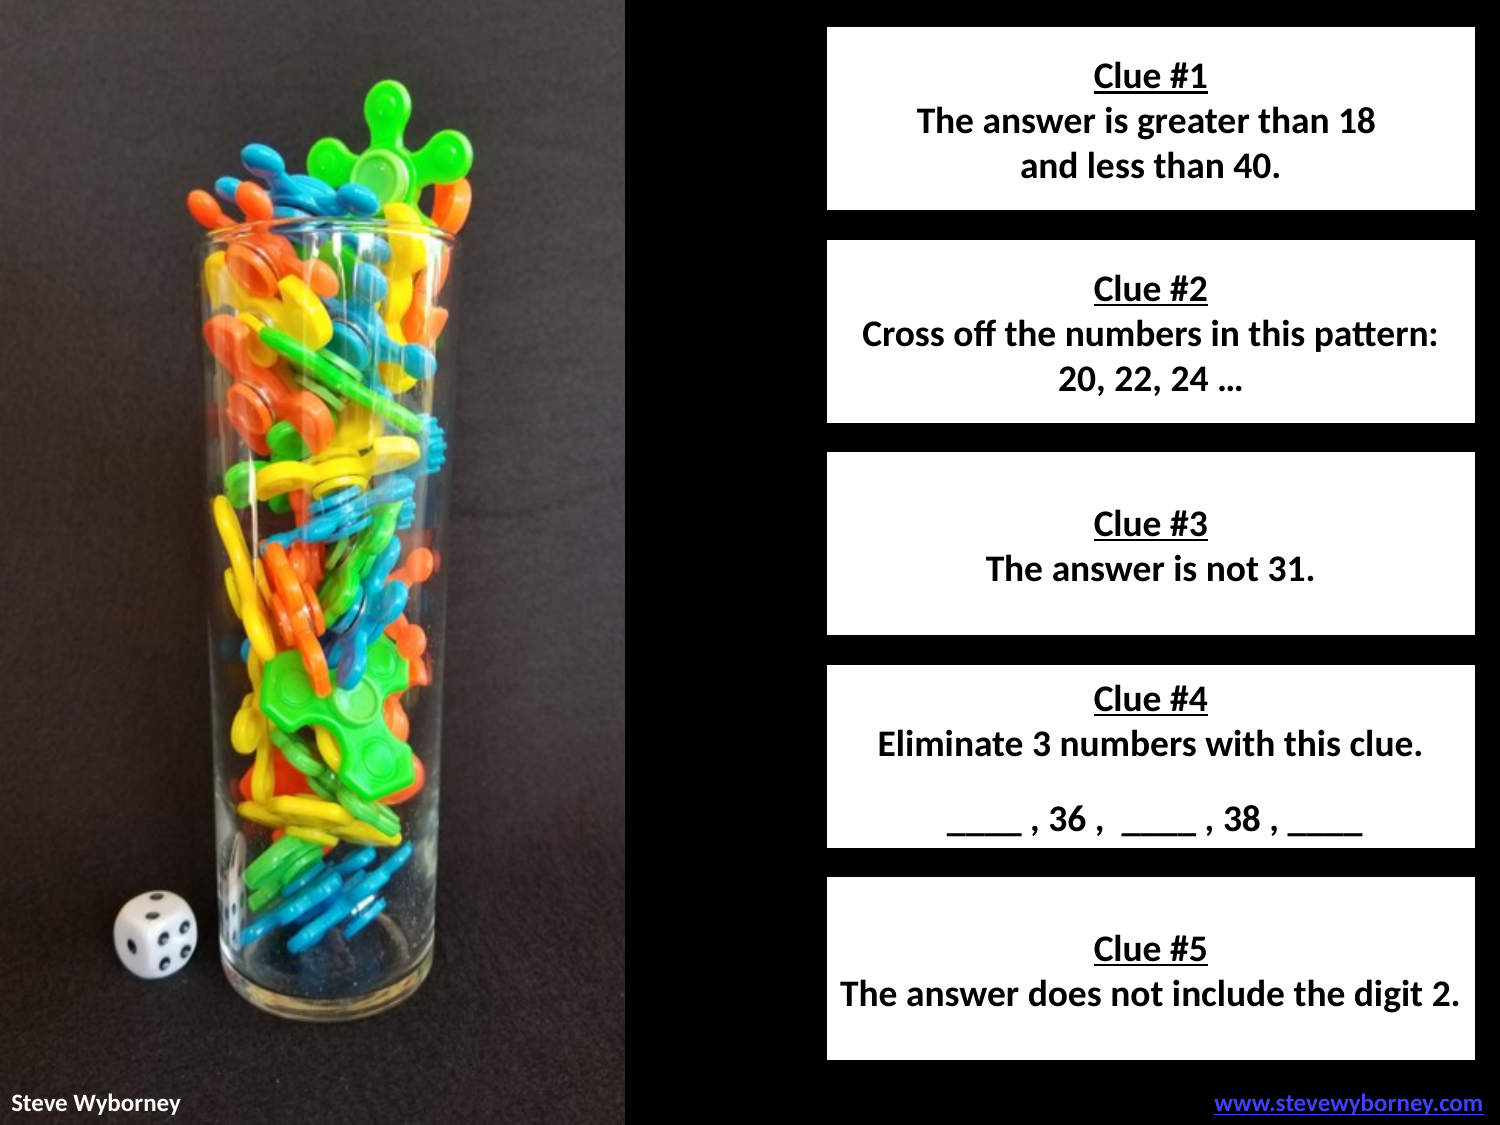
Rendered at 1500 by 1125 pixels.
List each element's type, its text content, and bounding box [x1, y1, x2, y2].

text_box Clue #3 The answer is not 31. [823, 448, 1479, 640]
text_box Clue #4 Eliminate 3 numbers with this clue. ____ , 36 , ____ , 38 , ____ [823, 660, 1479, 852]
text_box Clue #5 The answer does not include the digit 2. [823, 873, 1479, 1065]
text_box Clue #1 The answer is greater than 18 and less than 40. [823, 23, 1479, 215]
picture [0, 0, 626, 1125]
text_box Clue #2 Cross off the numbers in this pattern: 20, 22, 24 … [823, 235, 1479, 427]
text_box www.stevewyborney.com [1199, 1079, 1499, 1125]
